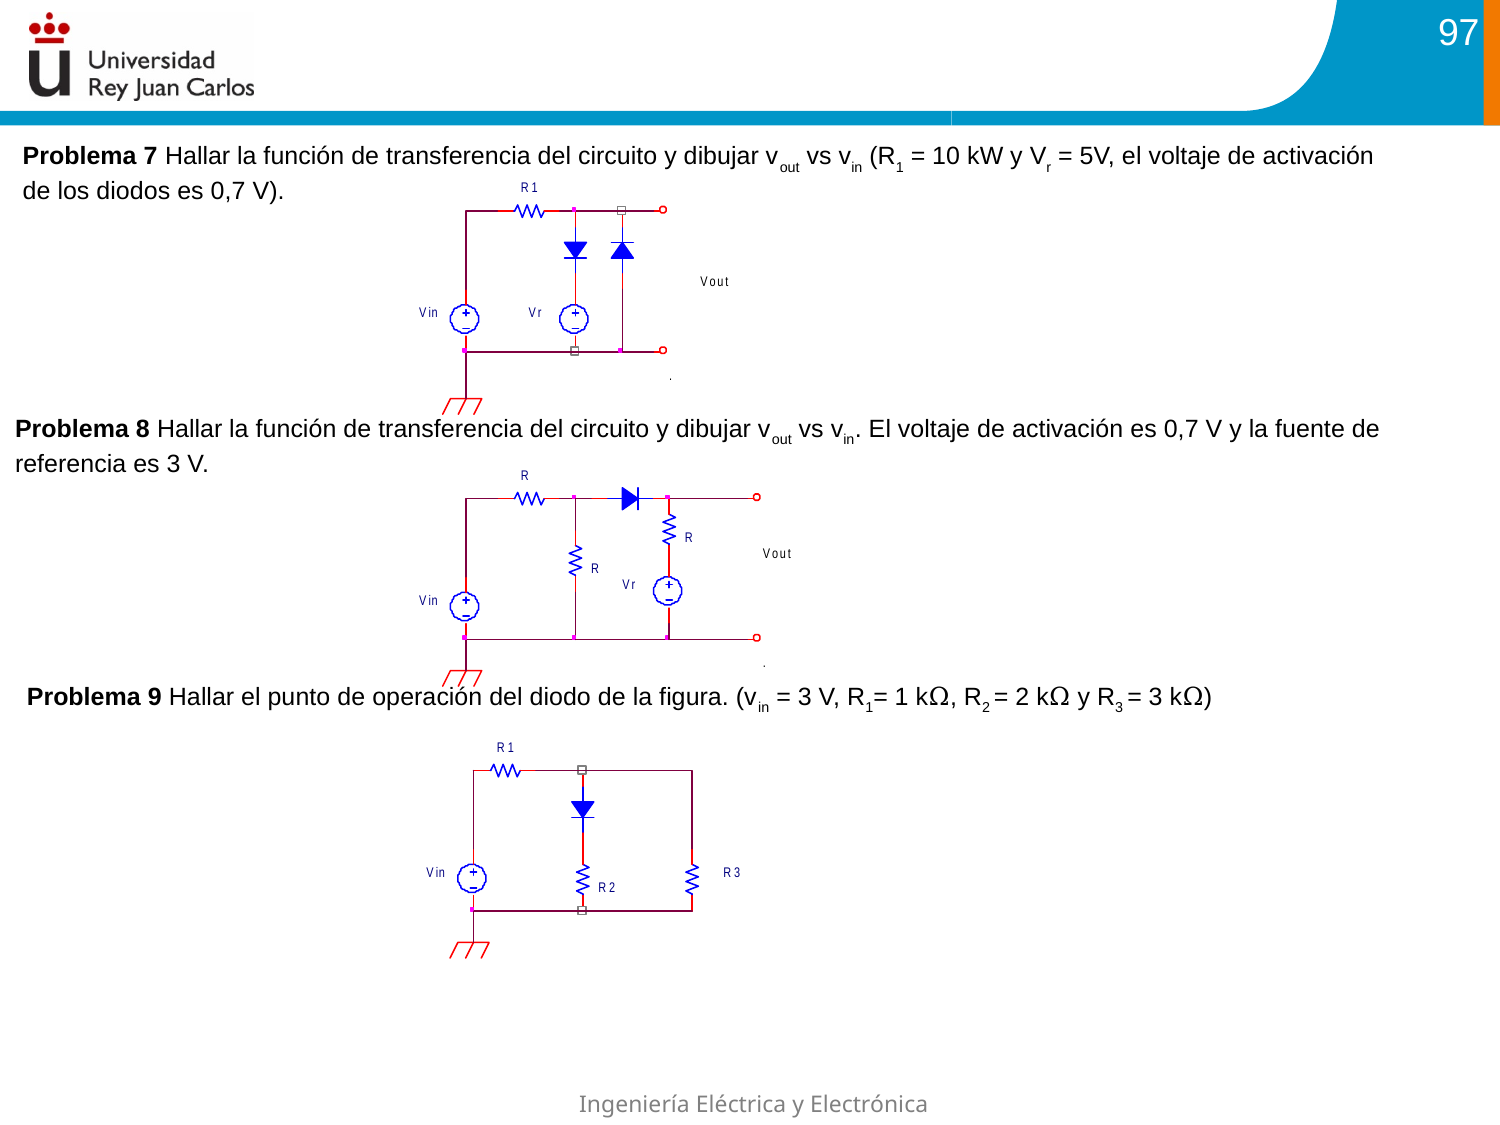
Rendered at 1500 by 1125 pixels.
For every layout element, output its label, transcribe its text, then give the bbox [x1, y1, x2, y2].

picture [29, 12, 254, 101]
text_box 97 [1423, 0, 1500, 75]
picture [418, 731, 751, 967]
picture [411, 459, 803, 695]
text_box Problema 8 Hallar la función de transferencia del circuito y dibujar vout vs vin. El voltaje de activación es 0,7 V y la fuente de referencia es 3 V. [0, 404, 1429, 515]
text_box Problema 7 Hallar la función de transferencia del circuito y dibujar vout vs vin (R1 = 10 kW y Vr = 5V, el voltaje de activación de los diodos es 0,7 V). [7, 132, 1421, 213]
text_box Problema 9 Hallar el punto de operación del diodo de la figura. (vin = 3 V, R1= 1 kΩ, R2 = 2 kΩ y R3 = 3 kΩ) [11, 672, 1228, 753]
picture [411, 171, 740, 423]
